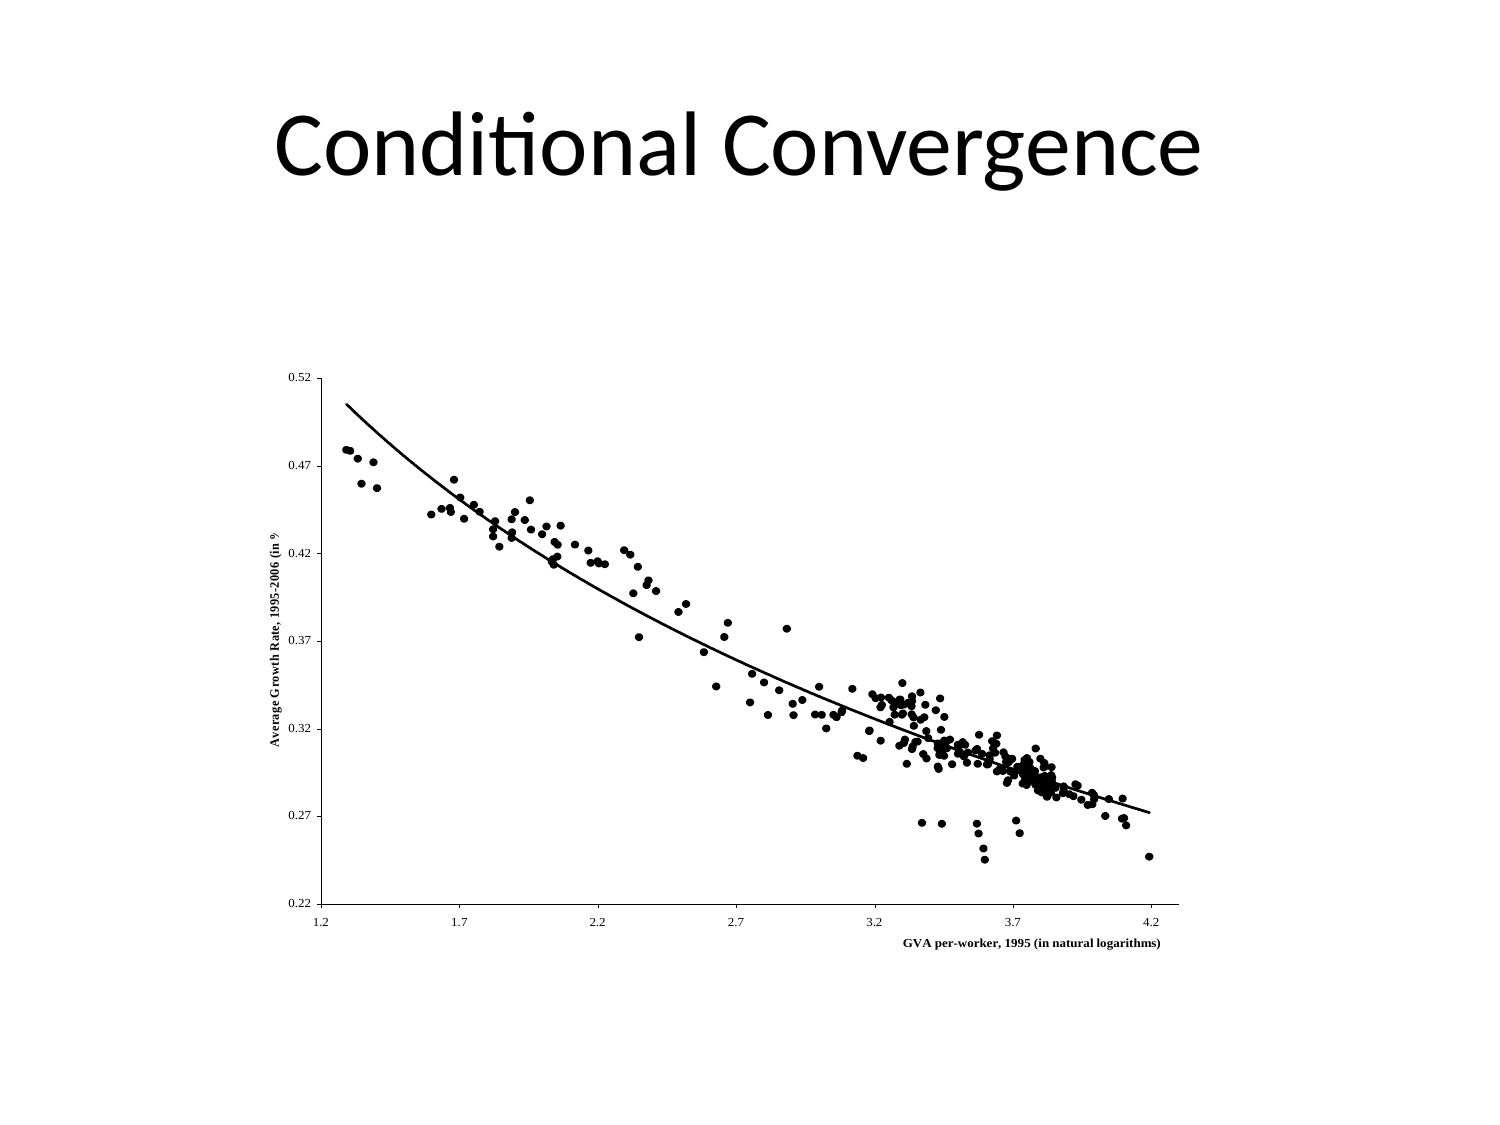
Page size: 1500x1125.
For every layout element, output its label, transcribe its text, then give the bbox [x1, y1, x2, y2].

title Conditional Convergence [74, 44, 1426, 233]
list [245, 351, 1208, 973]
